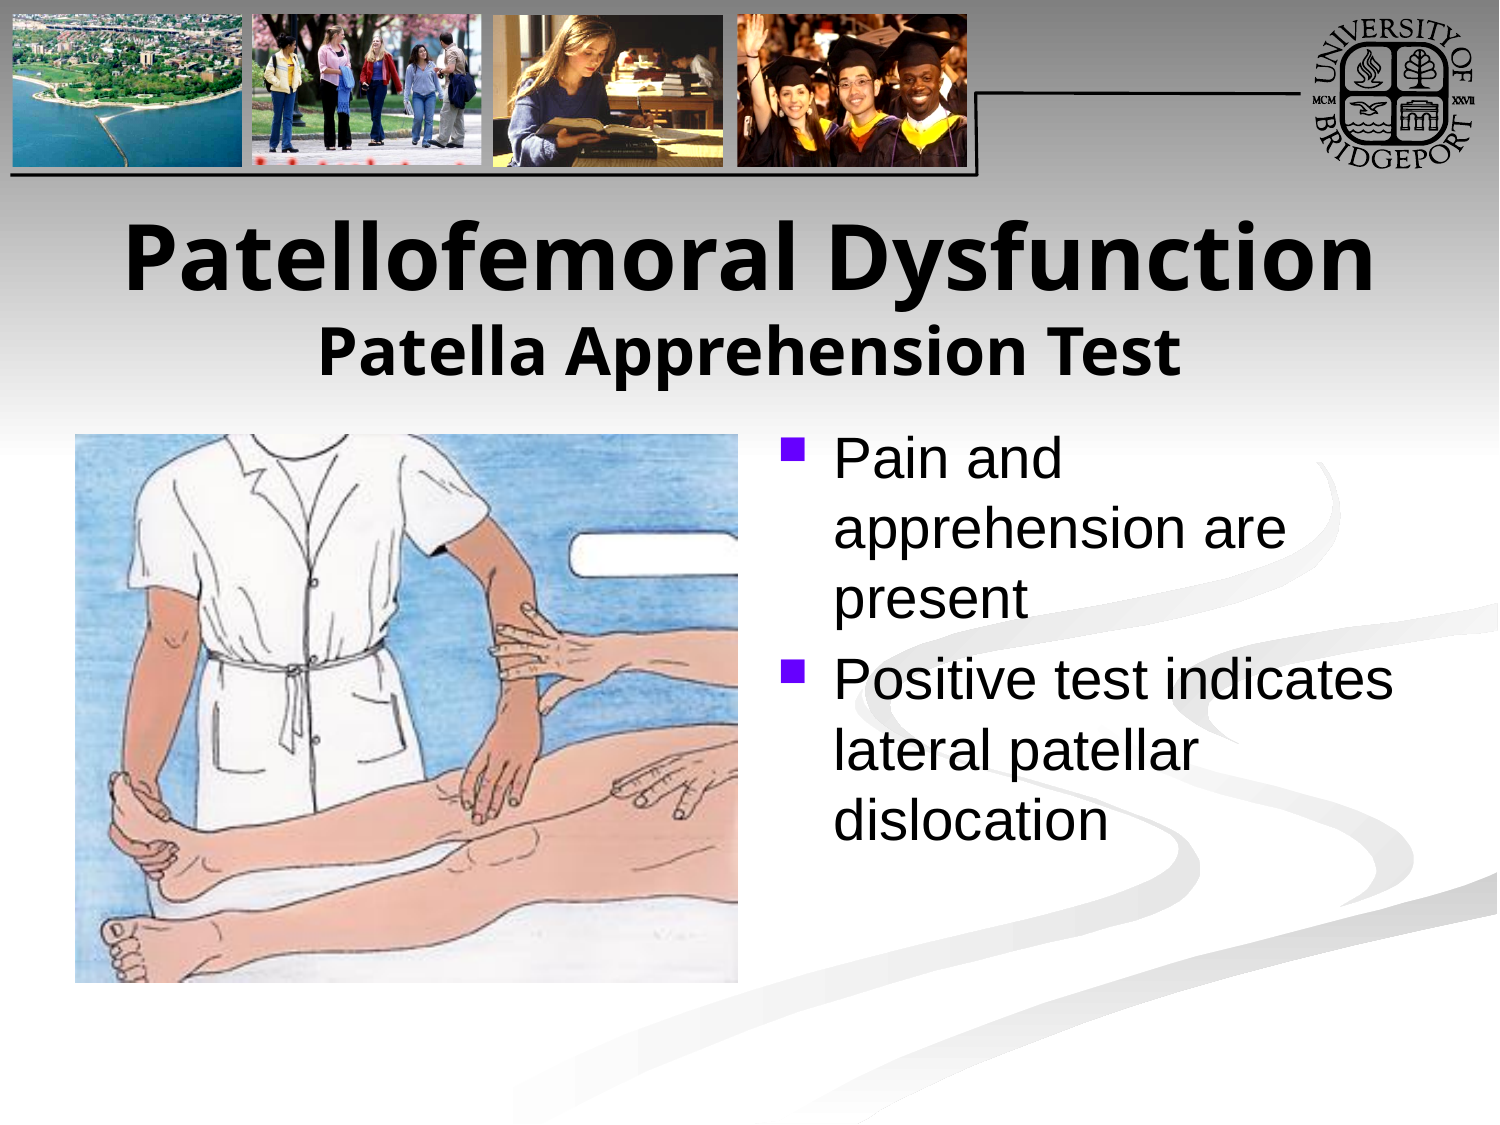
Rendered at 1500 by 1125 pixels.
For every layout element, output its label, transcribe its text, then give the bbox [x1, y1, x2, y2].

picture [252, 14, 482, 165]
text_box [74, 434, 738, 984]
title Patellofemoral Dysfunction Patella Apprehension Test [74, 199, 1426, 388]
picture [737, 14, 967, 167]
list Pain and apprehension are present Positive test indicates lateral patellar dislocation [762, 412, 1426, 1006]
picture [12, 14, 242, 167]
picture [229, 162, 242, 167]
